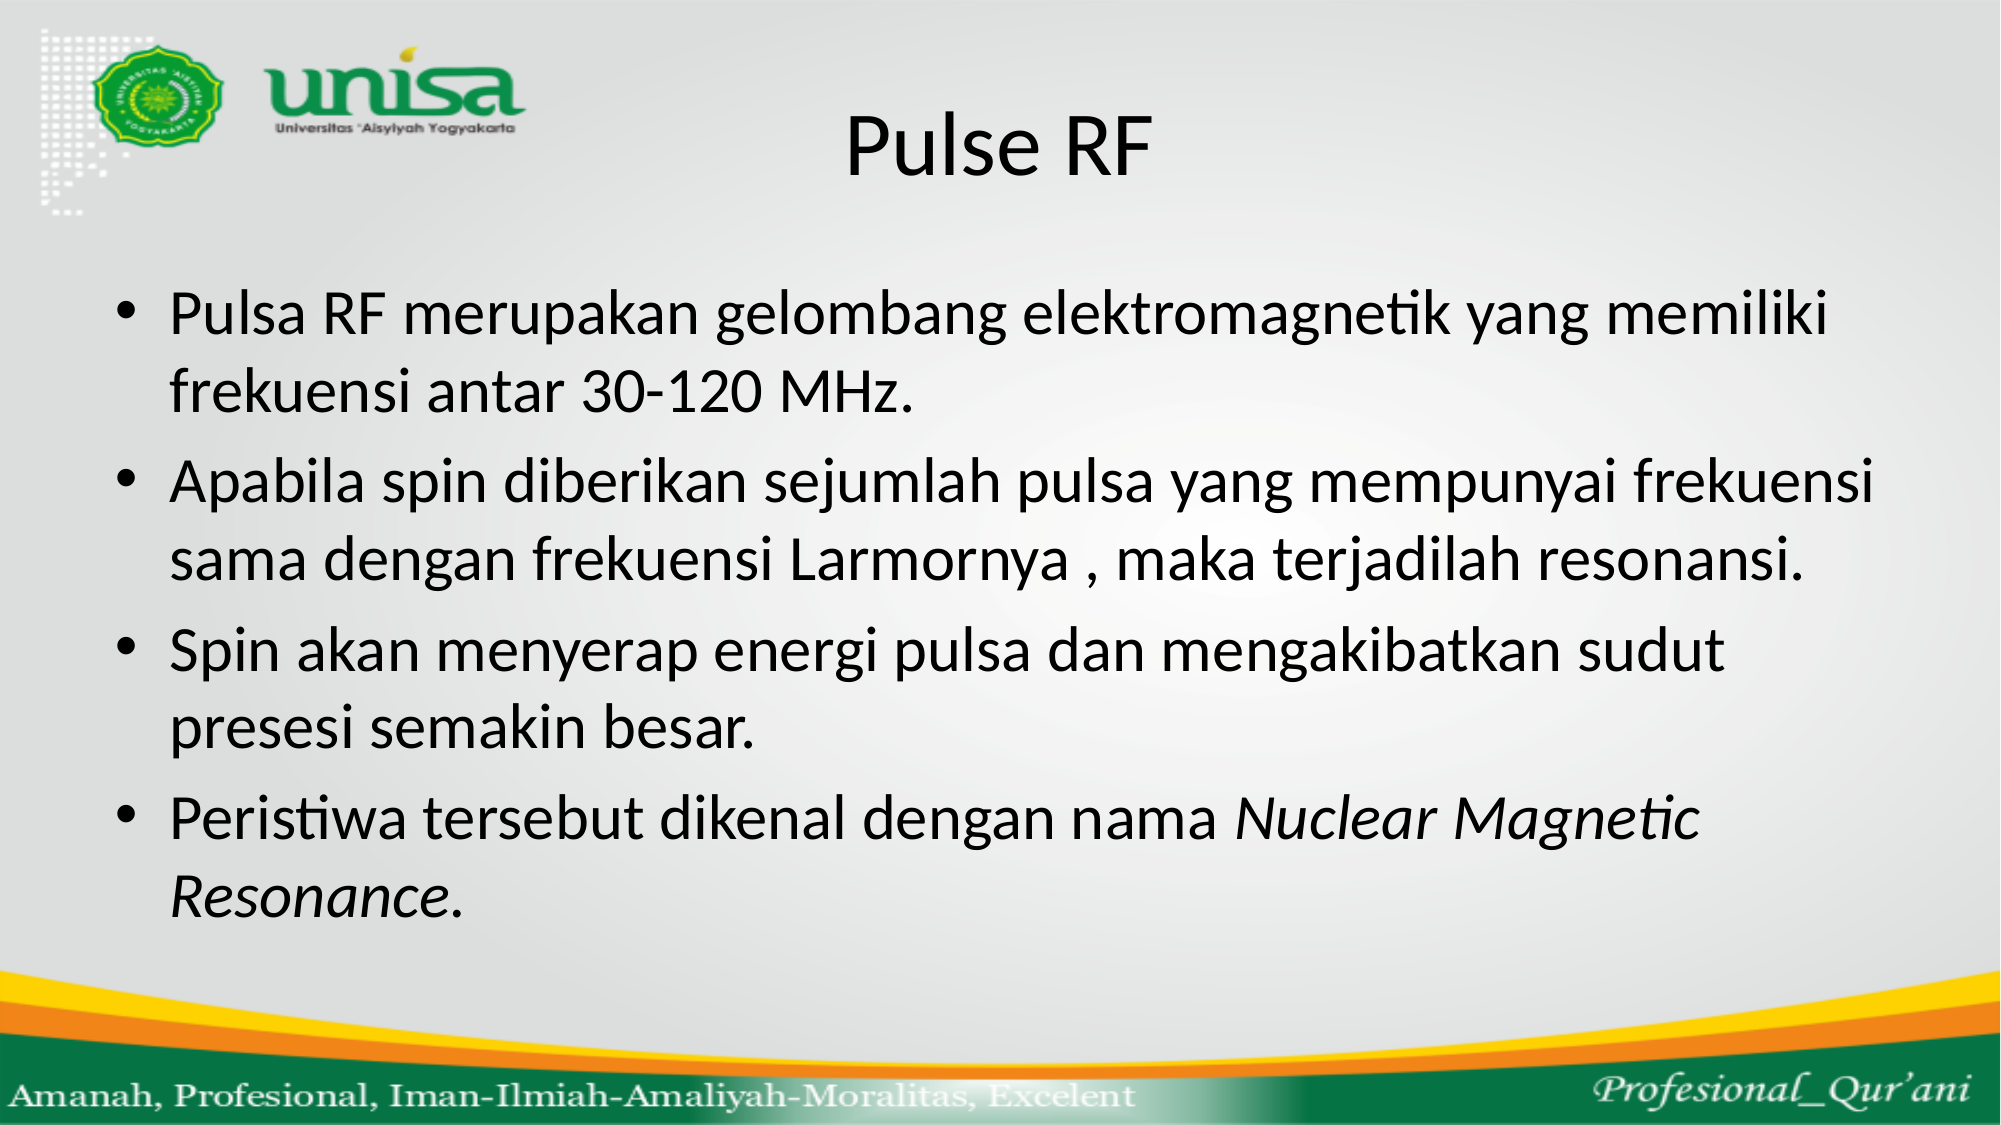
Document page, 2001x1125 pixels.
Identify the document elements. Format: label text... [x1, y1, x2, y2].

title Pulse RF [99, 45, 1900, 233]
picture [0, 0, 2001, 1125]
list Pulsa RF merupakan gelombang elektromagnetik yang memiliki frekuensi antar 30-120 MHz. Apabila spin diberikan sejumlah pulsa yang mempunyai frekuensi sama dengan frekuensi Larmornya , maka terjadilah resonansi. Spin akan menyerap energi pulsa dan mengakibatkan sudut presesi semakin besar. Peristiwa tersebut dikenal dengan nama Nuclear Magnetic Resonance. [99, 262, 1900, 1005]
